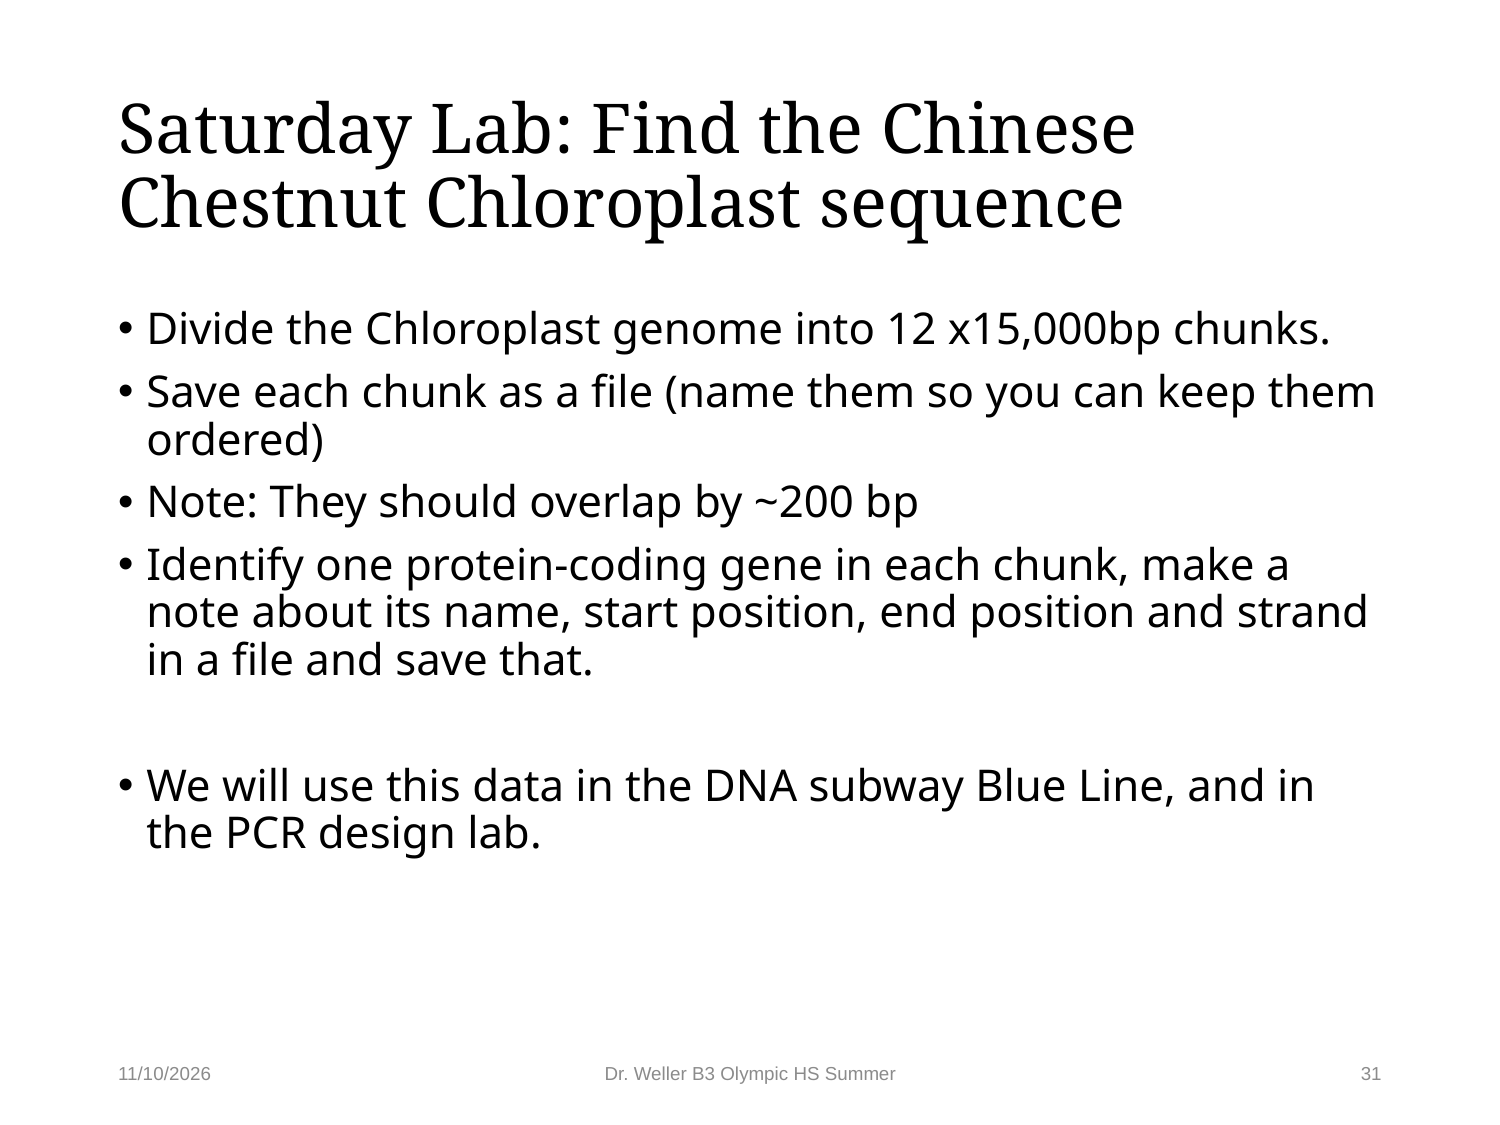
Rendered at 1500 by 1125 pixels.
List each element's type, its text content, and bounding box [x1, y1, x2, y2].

slide_number 31 [1059, 1042, 1397, 1103]
title Saturday Lab: Find the Chinese Chestnut Chloroplast sequence [103, 59, 1397, 278]
footer Dr. Weller B3 Olympic HS Summer [496, 1042, 1004, 1103]
list Divide the Chloroplast genome into 12 x15,000bp chunks. Save each chunk as a file (name them so you can keep them ordered) Note: They should overlap by ~200 bp Identify one protein-coding gene in each chunk, make a note about its name, start position, end position and strand in a file and save that. We will use this data in the DNA subway Blue Line, and in the PCR design lab. [103, 299, 1397, 1014]
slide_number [103, 1042, 441, 1103]
